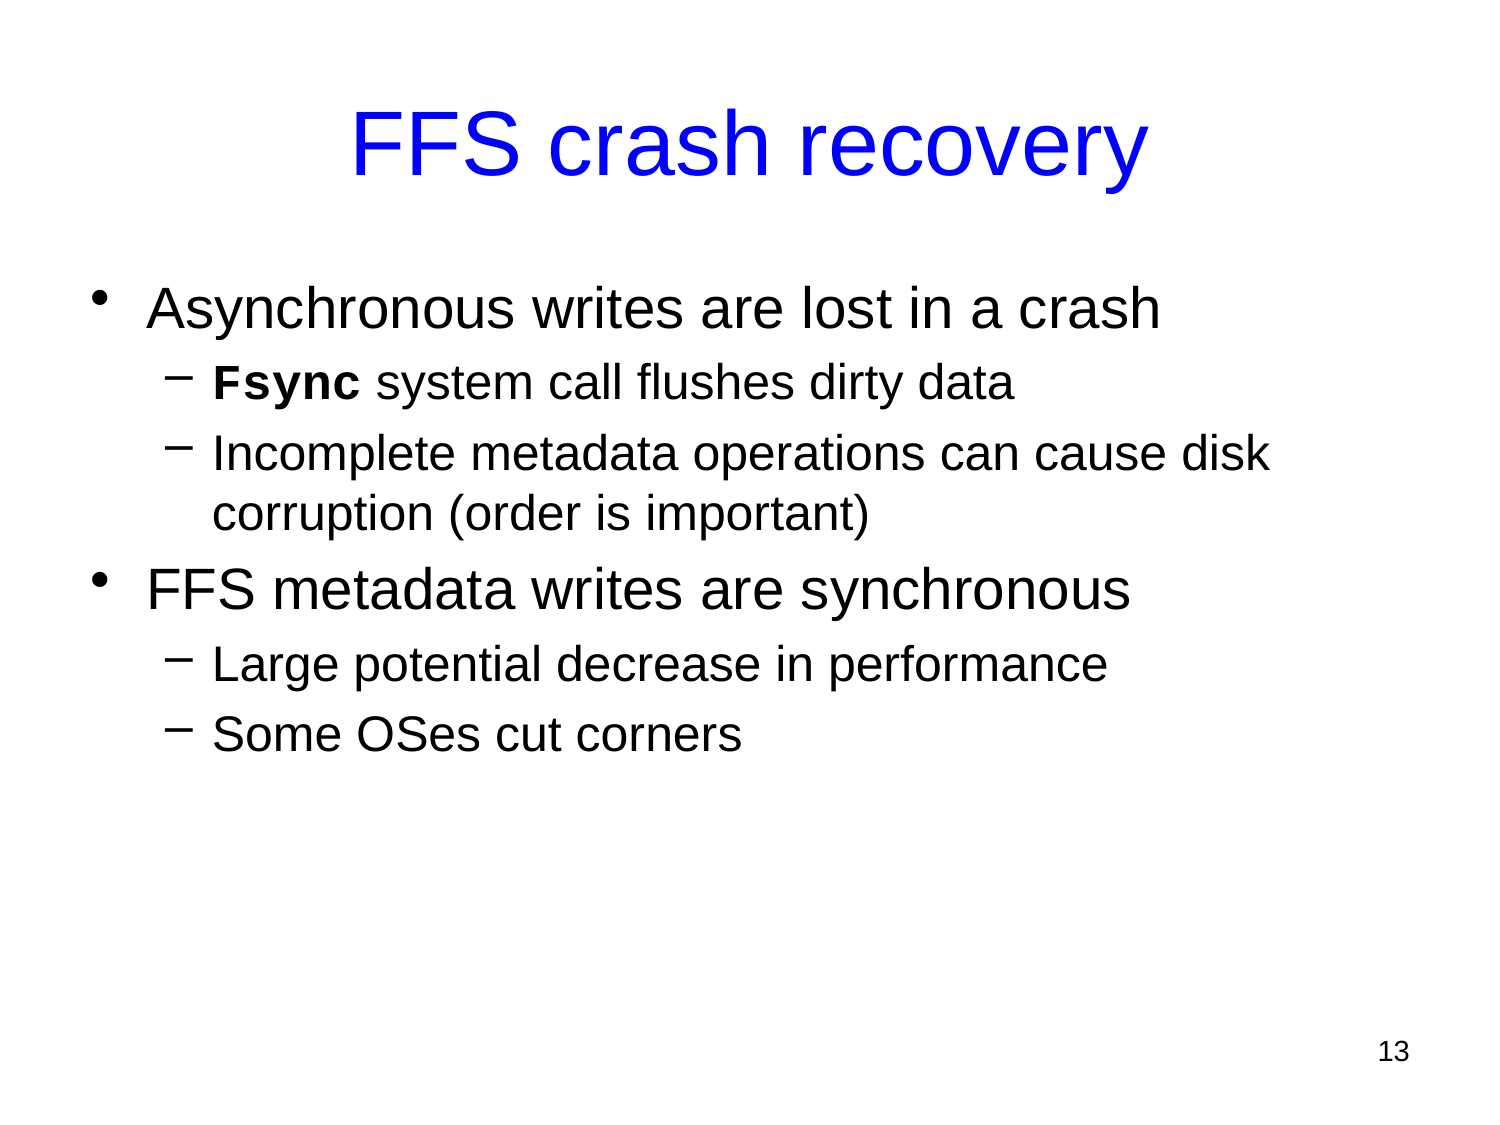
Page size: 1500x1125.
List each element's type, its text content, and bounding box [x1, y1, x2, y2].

title FFS crash recovery [74, 44, 1426, 233]
list Asynchronous writes are lost in a crash Fsync system call flushes dirty data Incomplete metadata operations can cause disk corruption (order is important) FFS metadata writes are synchronous Large potential decrease in performance Some OSes cut corners [74, 262, 1426, 1006]
slide_number 13 [1074, 1024, 1426, 1103]
